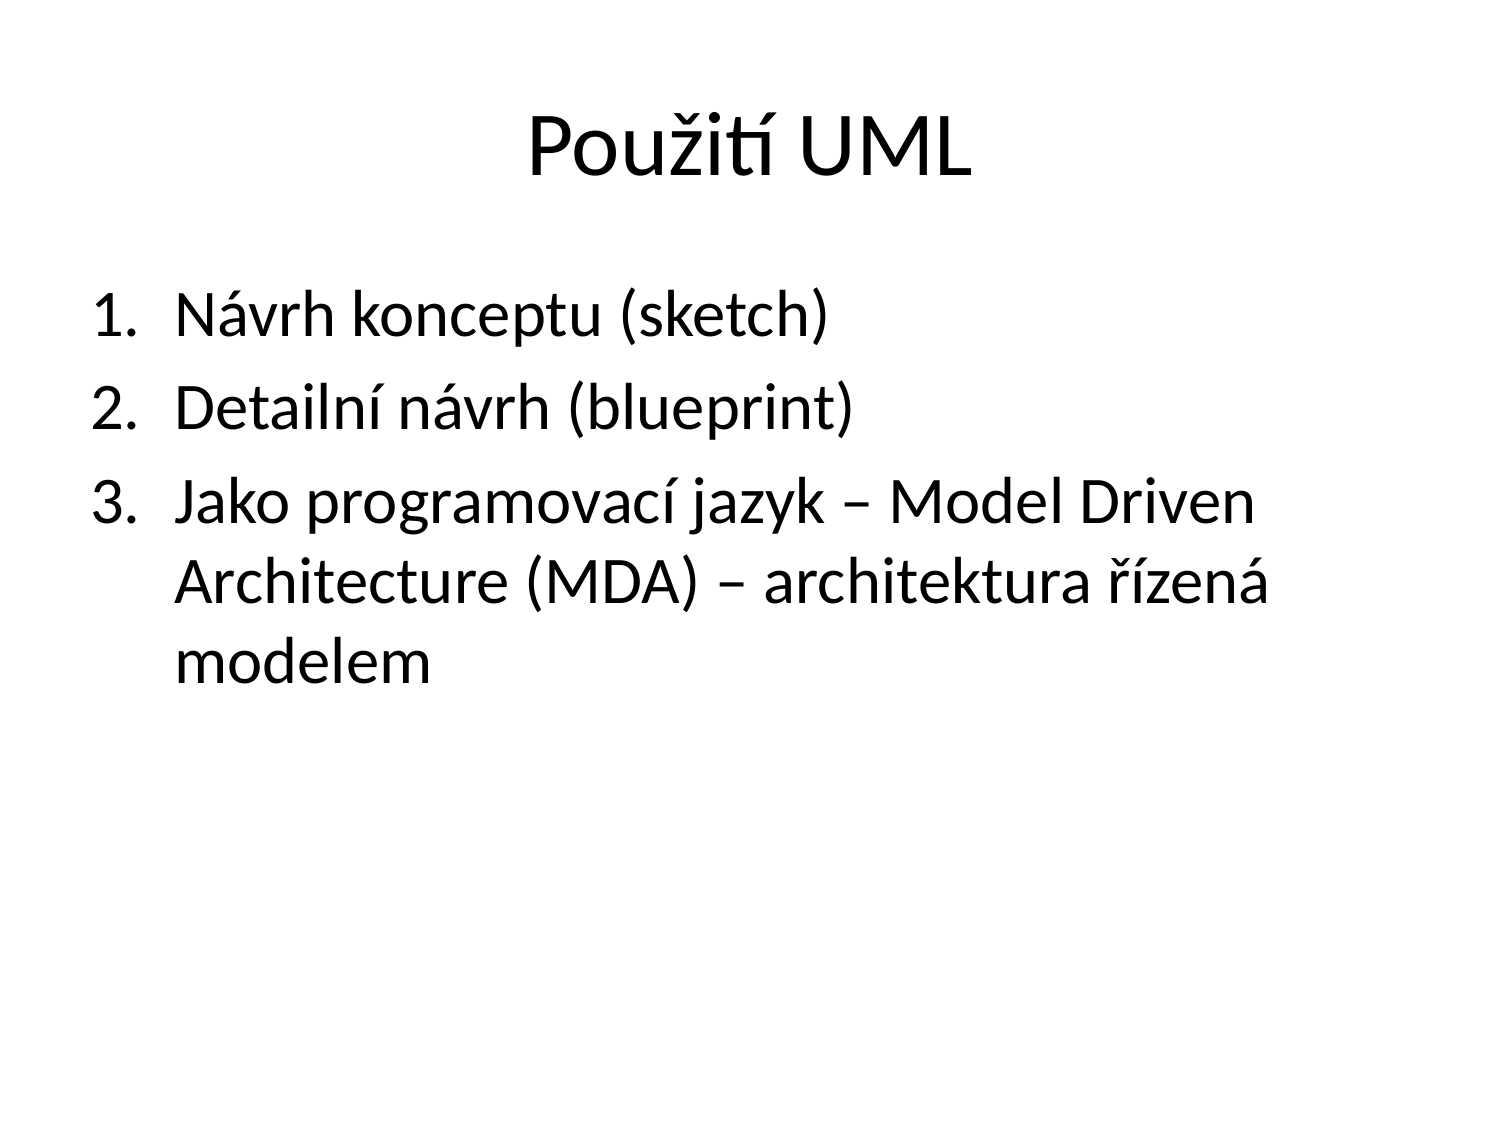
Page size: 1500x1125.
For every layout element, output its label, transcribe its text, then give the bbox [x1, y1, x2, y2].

list Návrh konceptu (sketch) Detailní návrh (blueprint) Jako programovací jazyk – Model Driven Architecture (MDA) – architektura řízená modelem [75, 262, 1425, 1005]
title Použití UML [75, 45, 1425, 233]
